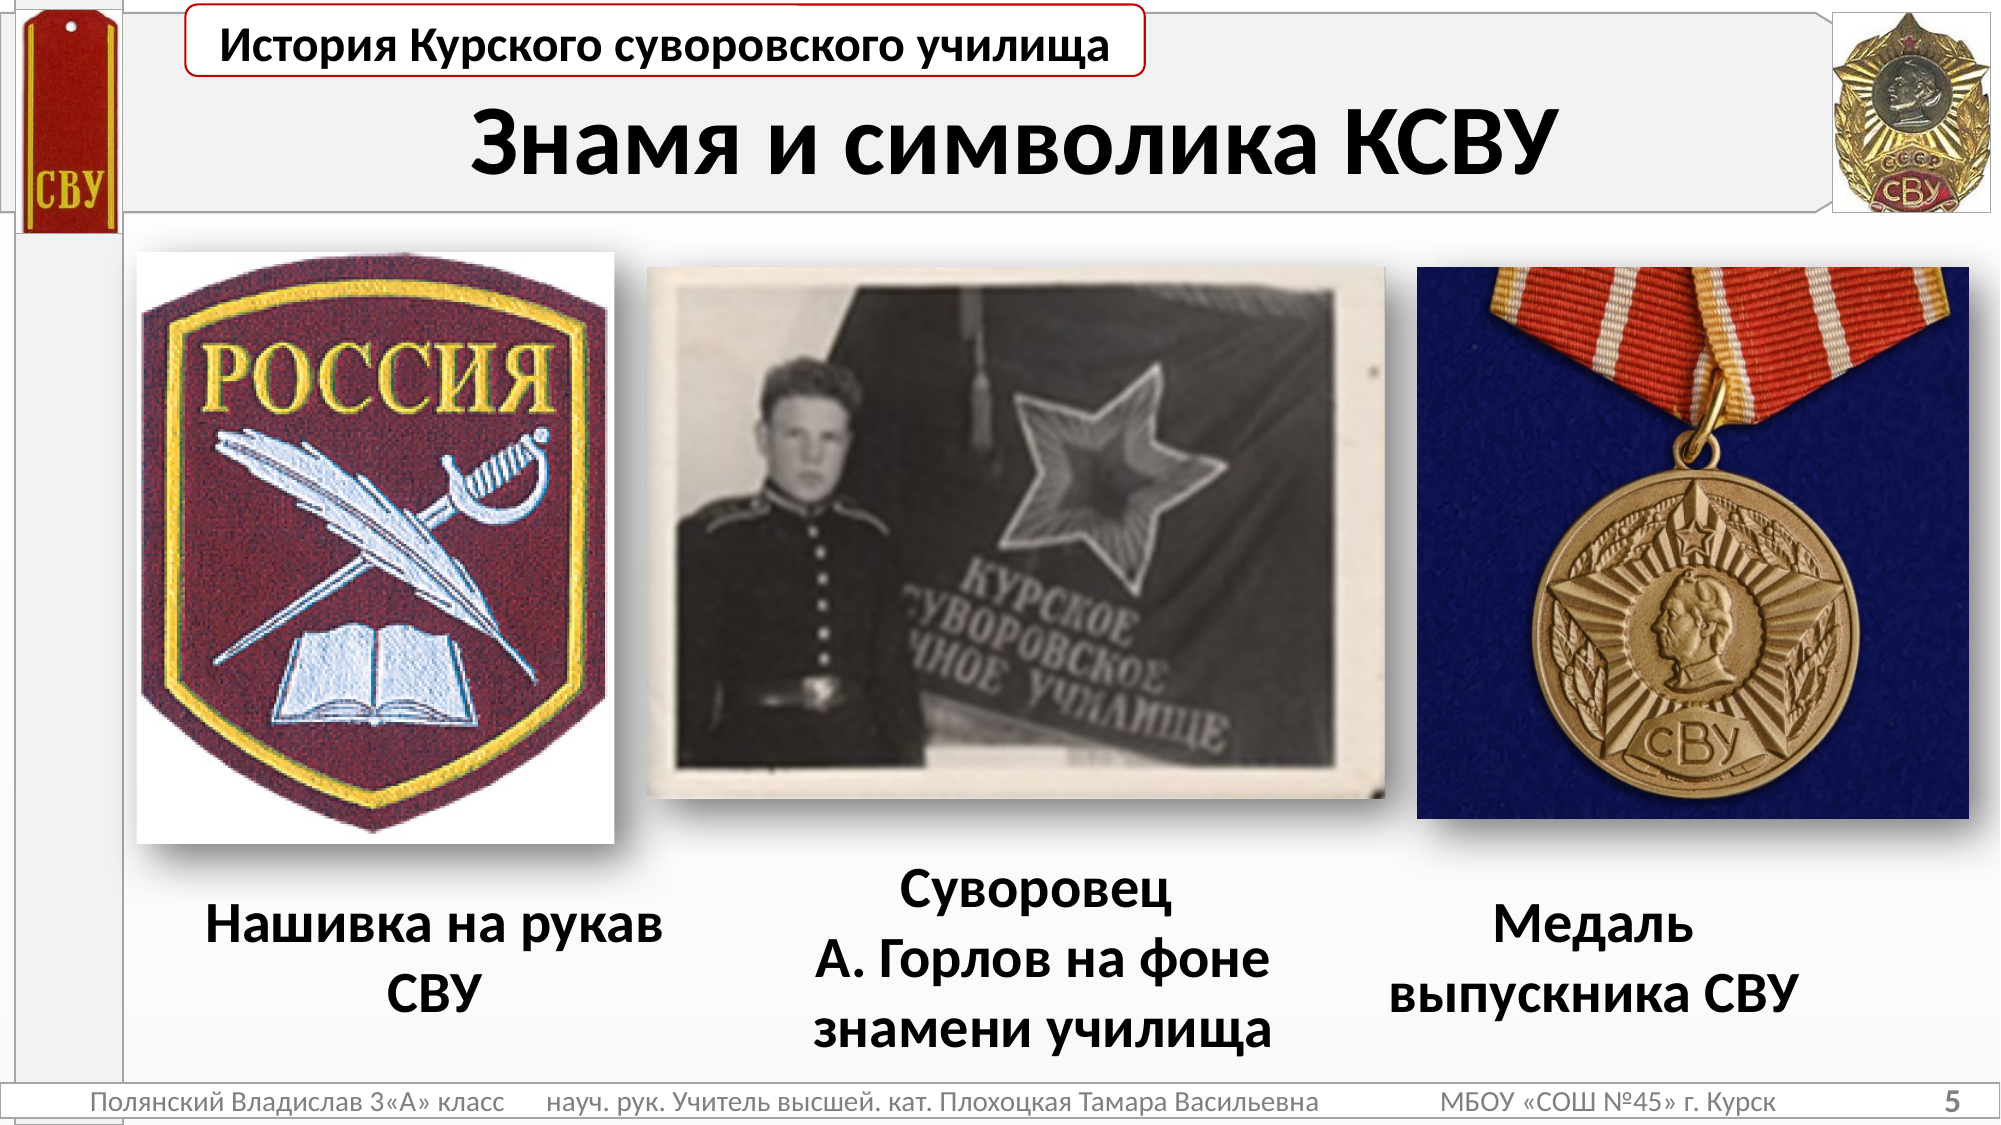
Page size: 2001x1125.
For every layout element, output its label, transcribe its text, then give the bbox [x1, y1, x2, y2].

text_box Нашивка на рукав СВУ [182, 737, 688, 1032]
text_box Знамя и символика КСВУ [455, 67, 1575, 203]
picture [136, 252, 615, 844]
slide_number 5 [1929, 1071, 2000, 1113]
text_box Медаль выпускника СВУ [1341, 737, 1847, 1032]
text_box Суворовец А. Горлов на фоне знамени училища [790, 799, 1296, 1067]
picture [1417, 267, 1969, 819]
picture [16, 10, 122, 233]
picture [646, 267, 1386, 799]
picture [1833, 13, 1990, 212]
